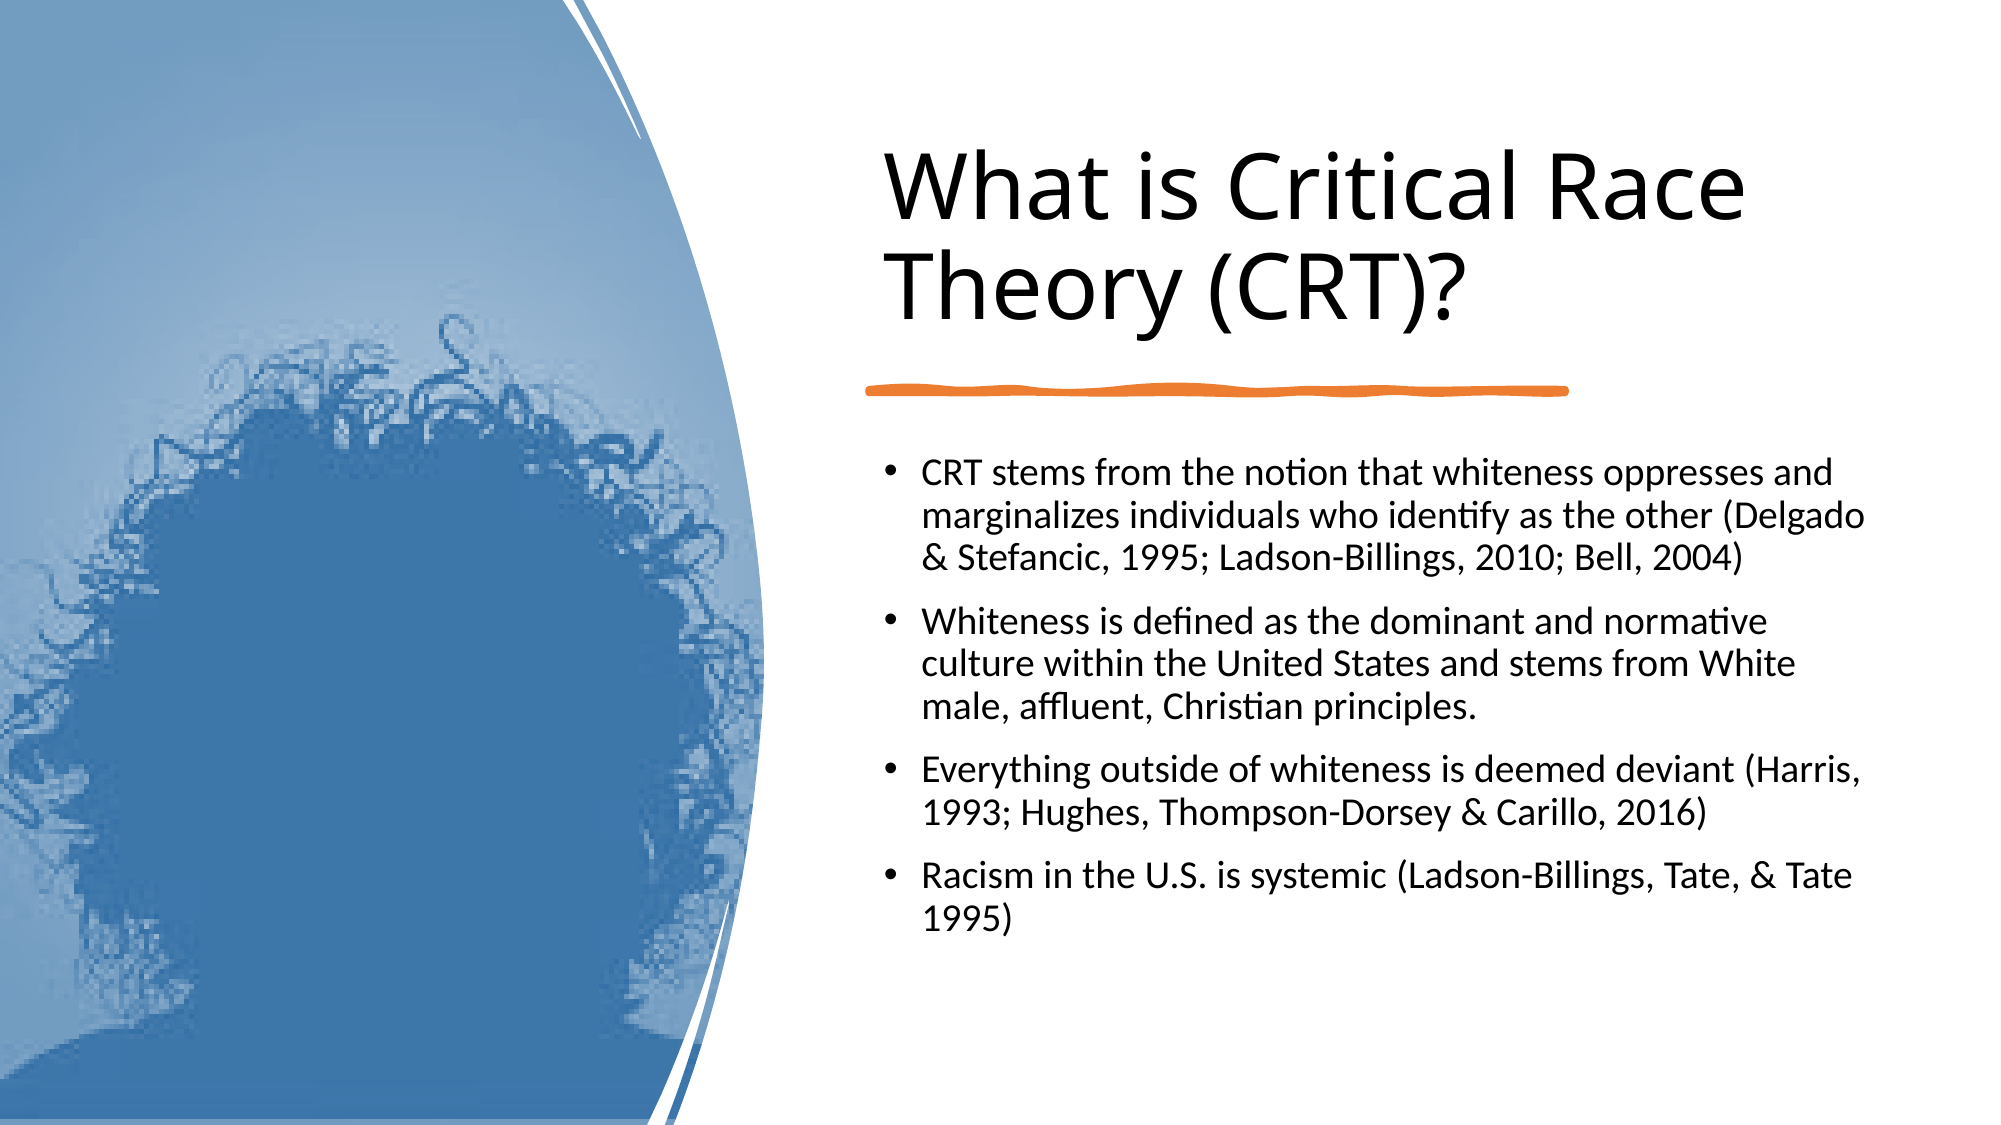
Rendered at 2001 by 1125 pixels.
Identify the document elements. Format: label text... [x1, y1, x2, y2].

text_box [764, 0, 2000, 1125]
list CRT stems from the notion that whiteness oppresses and marginalizes individuals who identify as the other (Delgado & Stefancic, 1995; Ladson-Billings, 2010; Bell, 2004) Whiteness is defined as the dominant and normative culture within the United States and stems from White male, affluent, Christian principles. Everything outside of whiteness is deemed deviant (Harris, 1993; Hughes, Thompson-Dorsey & Carillo, 2016) Racism in the U.S. is systemic (Ladson-Billings, Tate, & Tate 1995) [869, 443, 1895, 1016]
picture [0, 0, 764, 1125]
text_box [867, 385, 1567, 396]
title What is Critical Race Theory (CRT)? [869, 53, 1927, 347]
